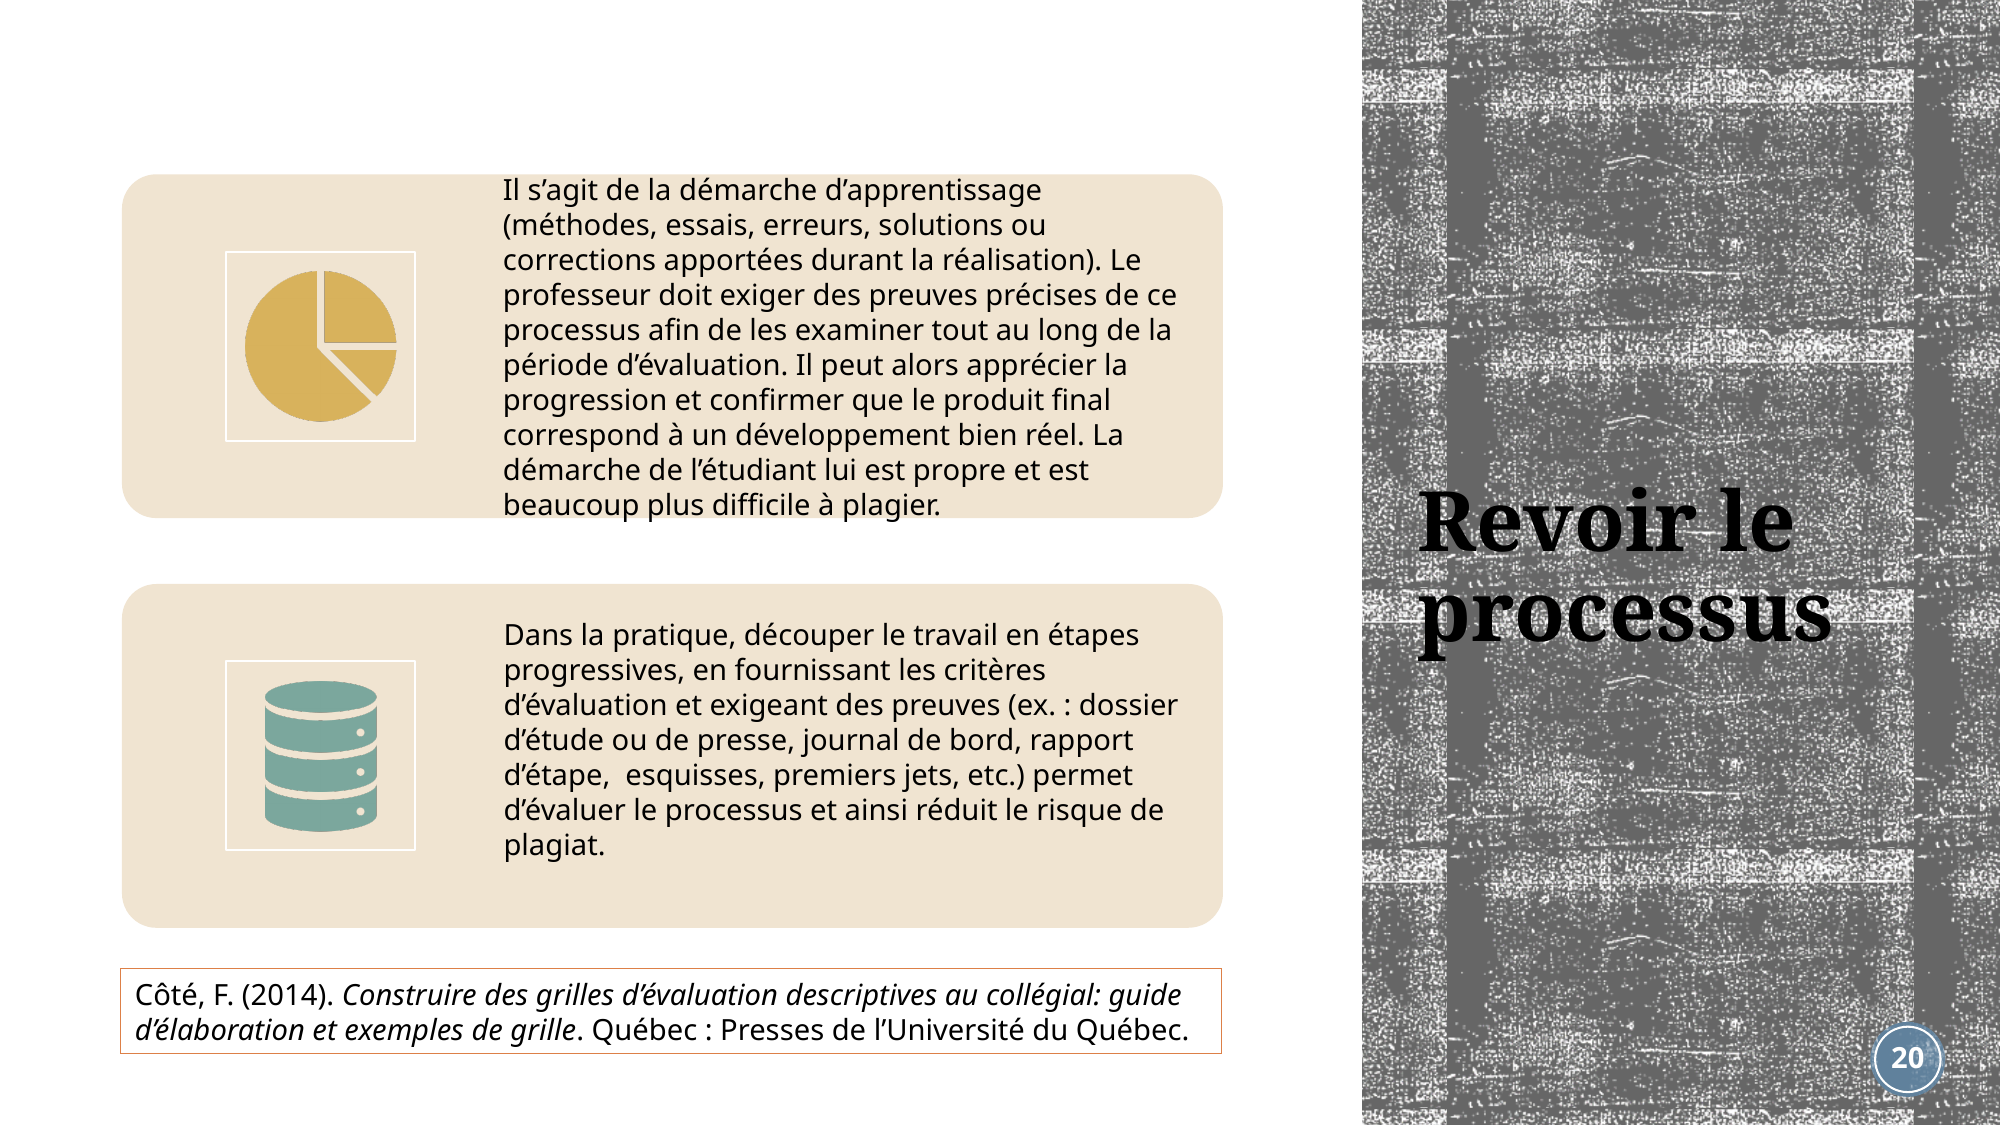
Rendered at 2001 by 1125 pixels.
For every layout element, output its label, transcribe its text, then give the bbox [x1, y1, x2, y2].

slide_number 20 [1855, 1028, 1961, 1089]
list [138, 115, 1236, 989]
title Revoir le processus [1402, 381, 1928, 667]
text_box Côté, F. (2014). Construire des grilles d’évaluation descriptives au collégial: guide d’élaboration et exemples de grille. Québec : Presses de l’Université du Québec. [120, 968, 1222, 1054]
